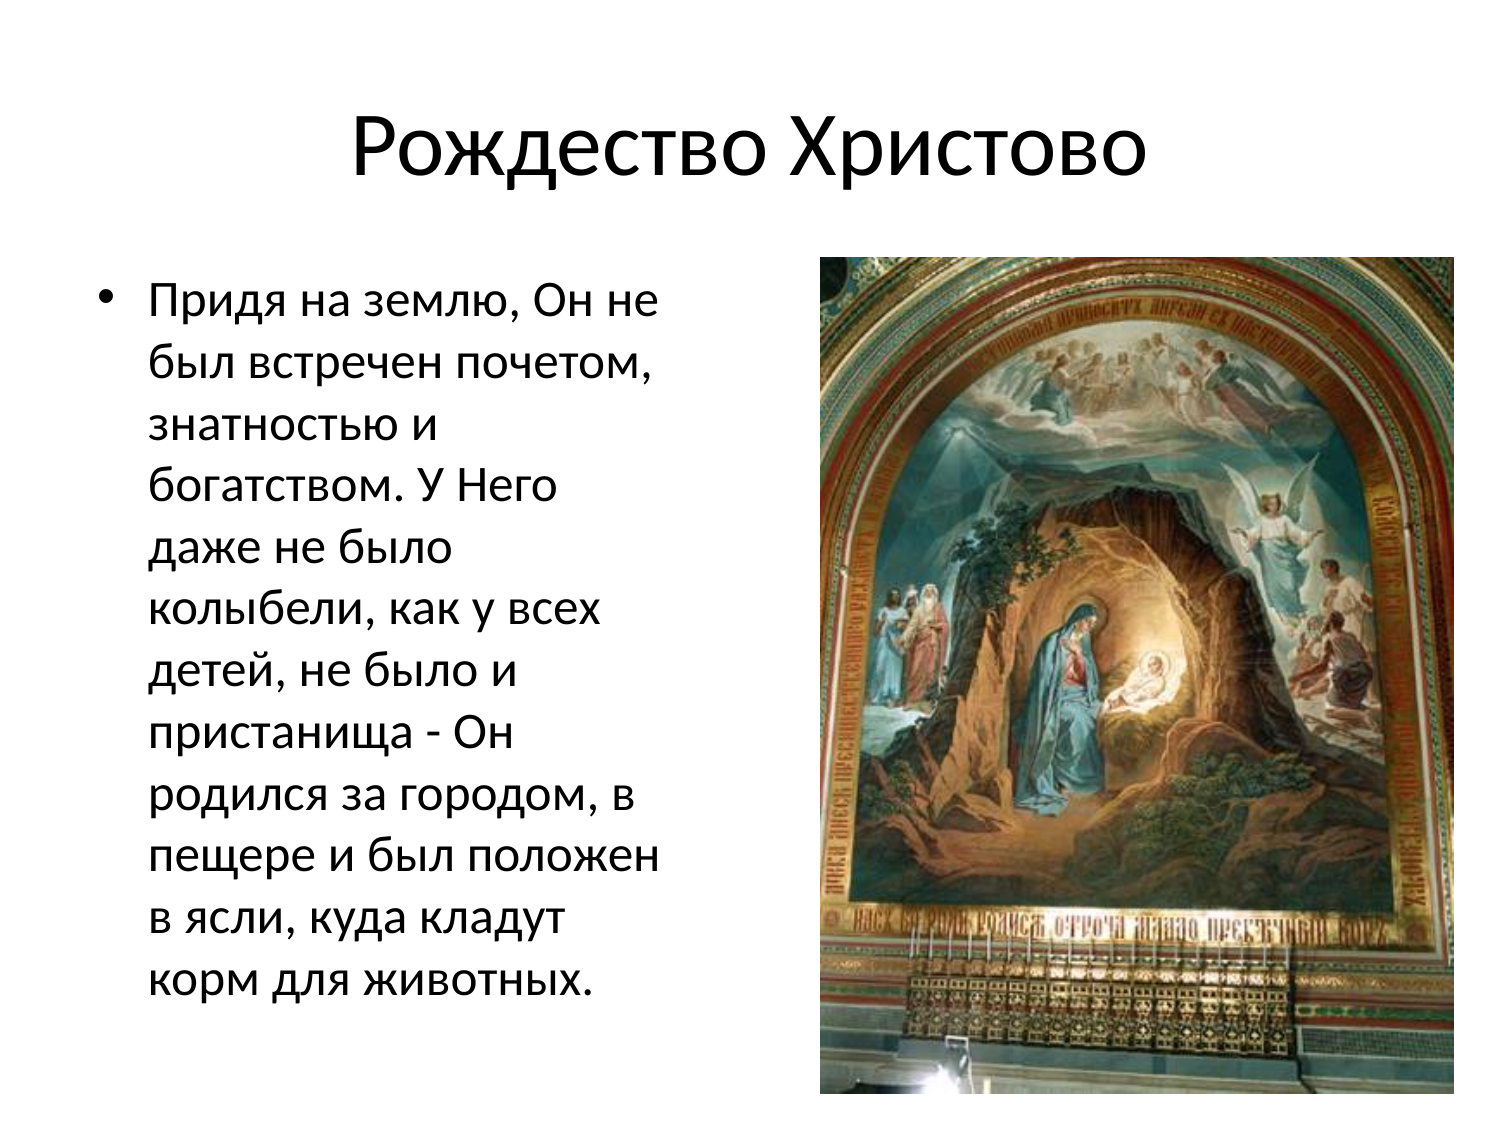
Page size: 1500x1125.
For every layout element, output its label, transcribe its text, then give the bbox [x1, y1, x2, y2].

picture [820, 257, 1454, 1095]
list Придя на землю, Он не был встречен почетом, знатностью и богатством. У Него даже не было колыбели, как у всех детей, не было и пристанища - Он родился за городом, в пещере и был положен в ясли, куда кладут корм для животных. [82, 257, 687, 1076]
title Рождество Христово [75, 45, 1425, 233]
